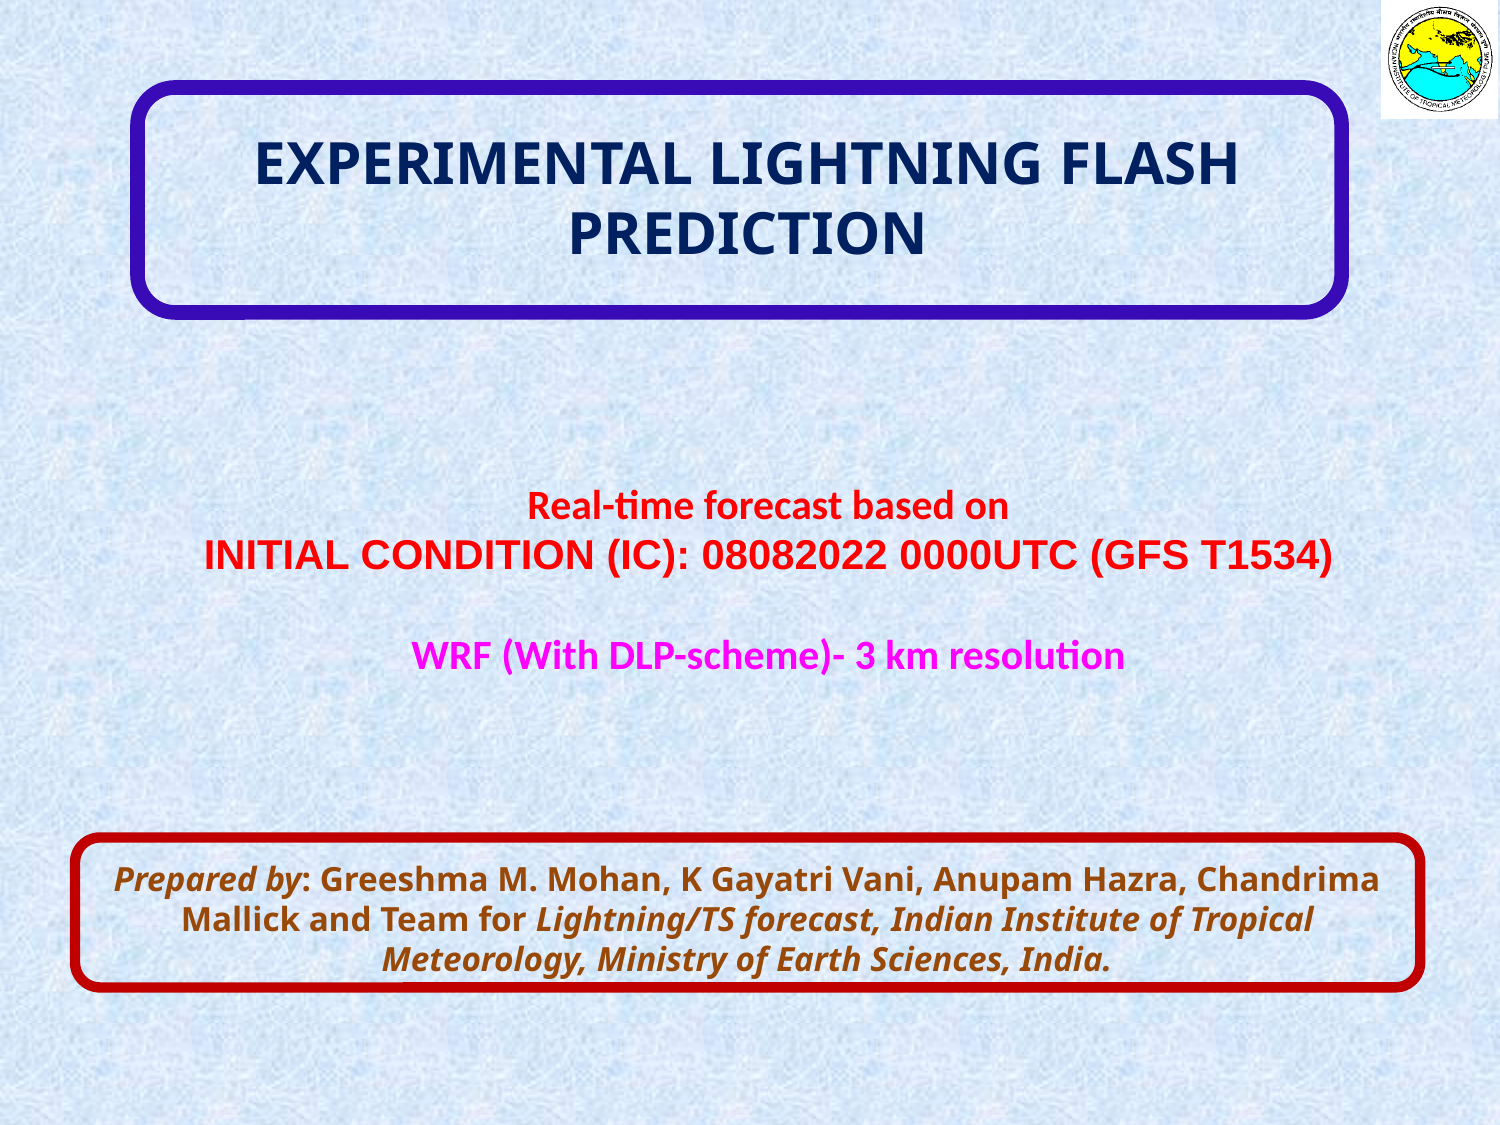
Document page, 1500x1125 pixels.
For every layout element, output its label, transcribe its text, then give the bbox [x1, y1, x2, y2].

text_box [62, 837, 1433, 988]
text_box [137, 87, 1357, 313]
picture [0, 0, 1500, 1125]
text_box Real-time forecast based on INITIAL CONDITION (IC): 08082022 0000UTC (GFS T1534) WRF (With DLP-scheme)- 3 km resolution [87, 470, 1450, 686]
